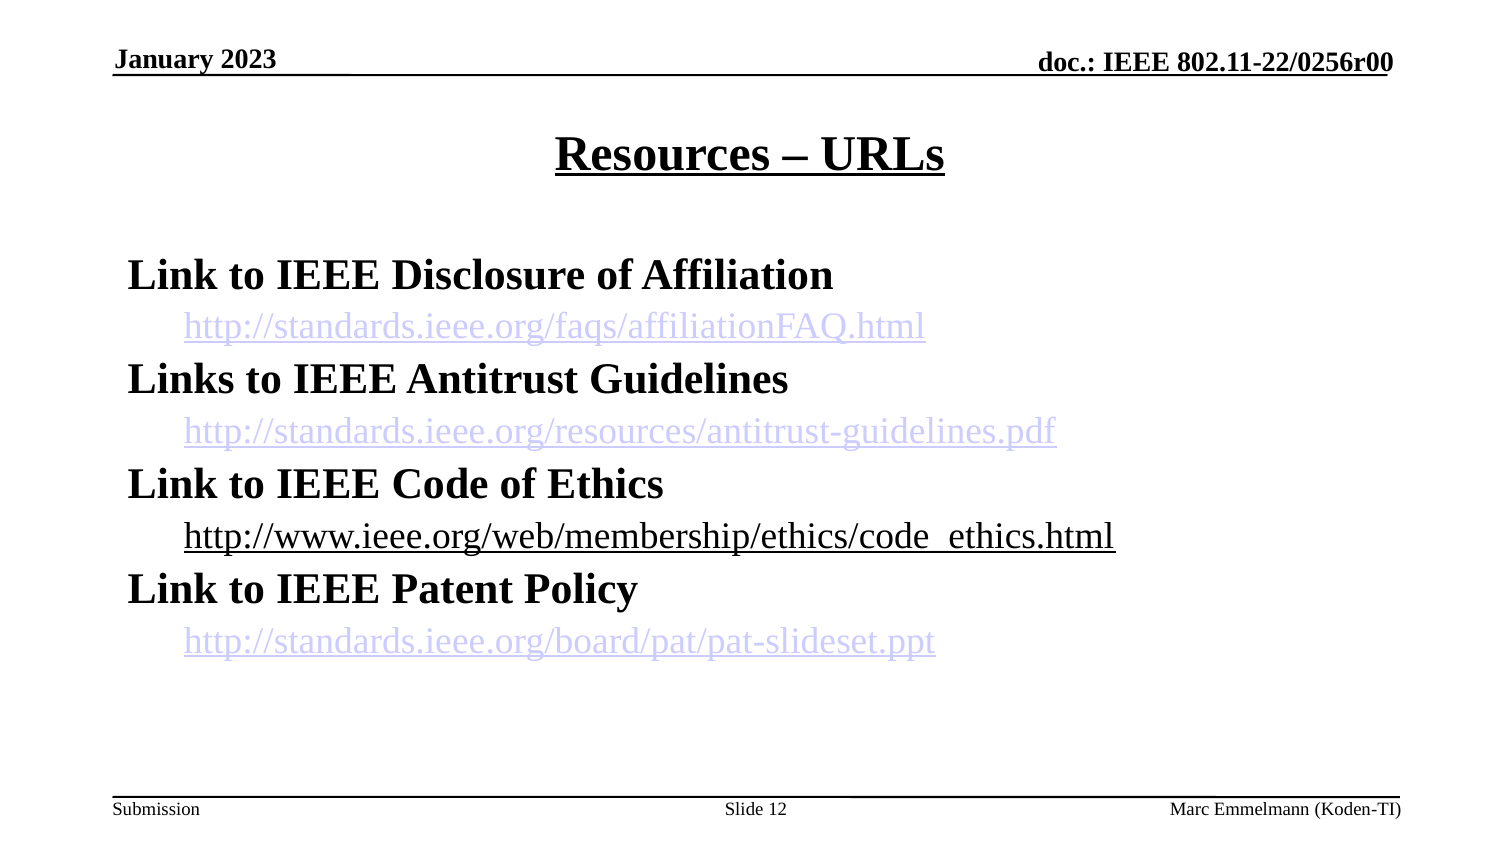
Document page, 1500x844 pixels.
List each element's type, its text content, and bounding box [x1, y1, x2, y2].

slide_number Slide 12 [712, 796, 800, 842]
footer Marc Emmelmann (Koden-TI) [878, 796, 1402, 820]
list Link to IEEE Disclosure of Affiliation http://standards.ieee.org/faqs/affiliationFAQ.html Links to IEEE Antitrust Guidelines http://standards.ieee.org/resources/antitrust-guidelines.pdf Link to IEEE Code of Ethics http://www.ieee.org/web/membership/ethics/code_ethics.html Link to IEEE Patent Policy http://standards.ieee.org/board/pat/pat-slideset.ppt [112, 243, 1388, 751]
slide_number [114, 40, 423, 75]
title Resources – URLs [112, 84, 1388, 216]
